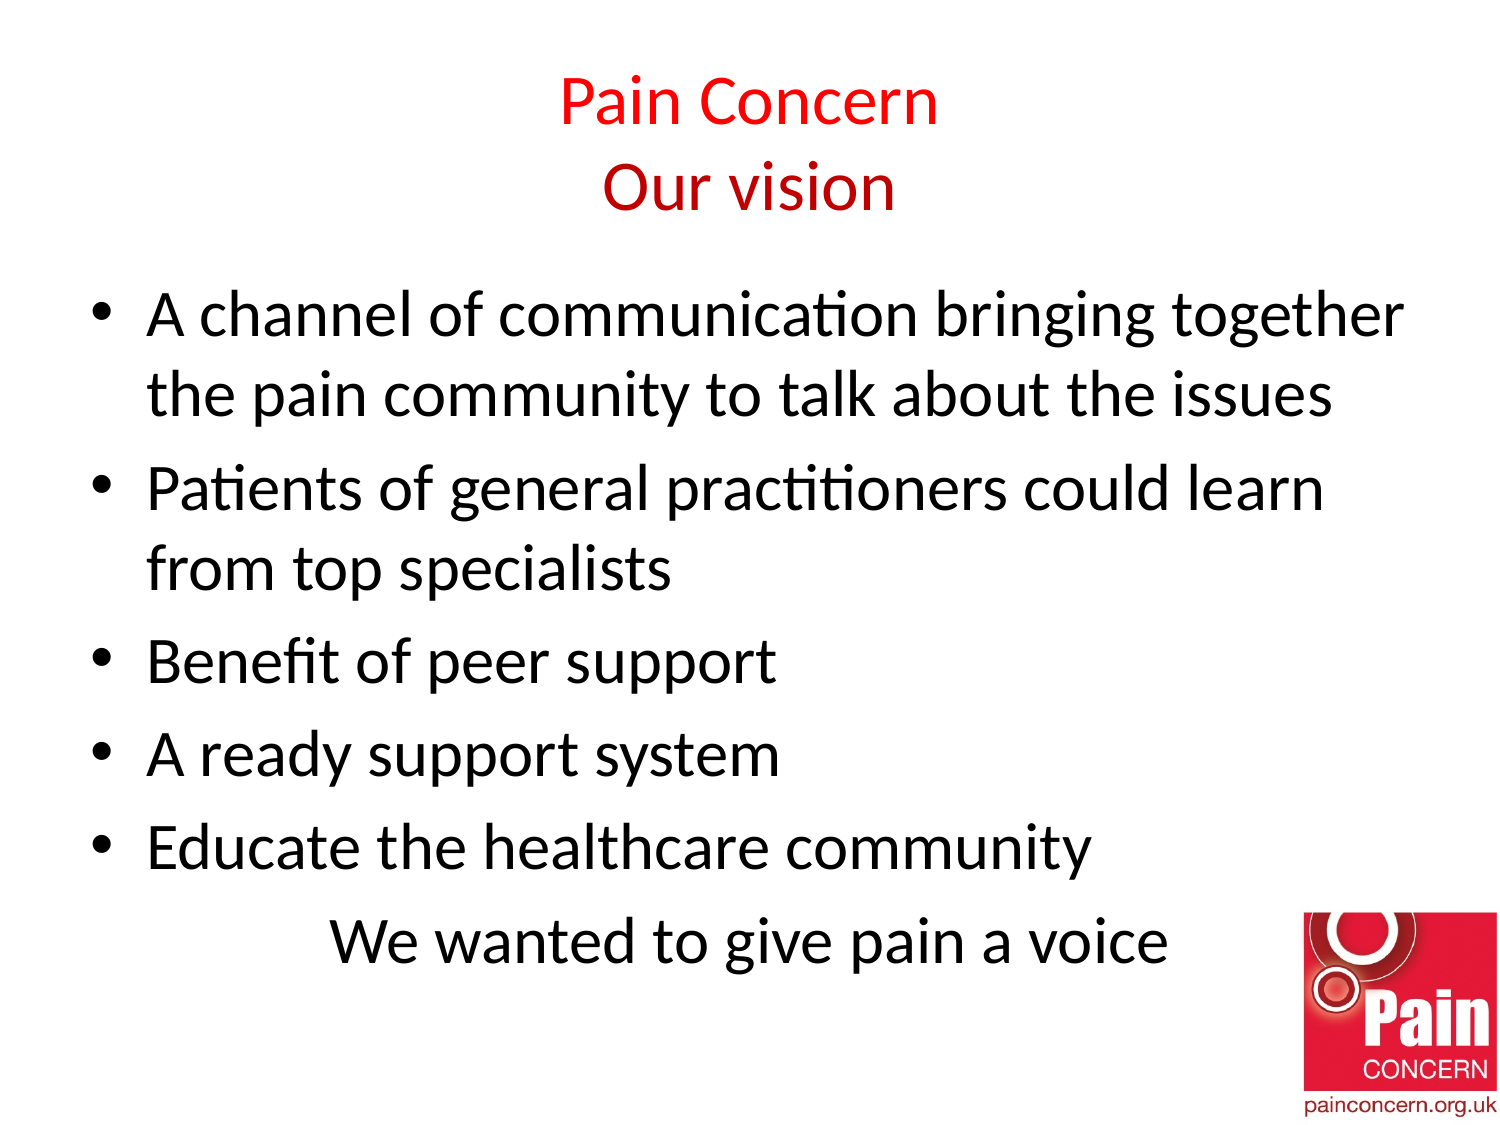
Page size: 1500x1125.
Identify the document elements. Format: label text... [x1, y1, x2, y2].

title Pain Concern Our vision [75, 45, 1425, 233]
picture [1296, 906, 1500, 1125]
list A channel of communication bringing together the pain community to talk about the issues Patients of general practitioners could learn from top specialists Benefit of peer support A ready support system Educate the healthcare community We wanted to give pain a voice [75, 262, 1425, 1005]
